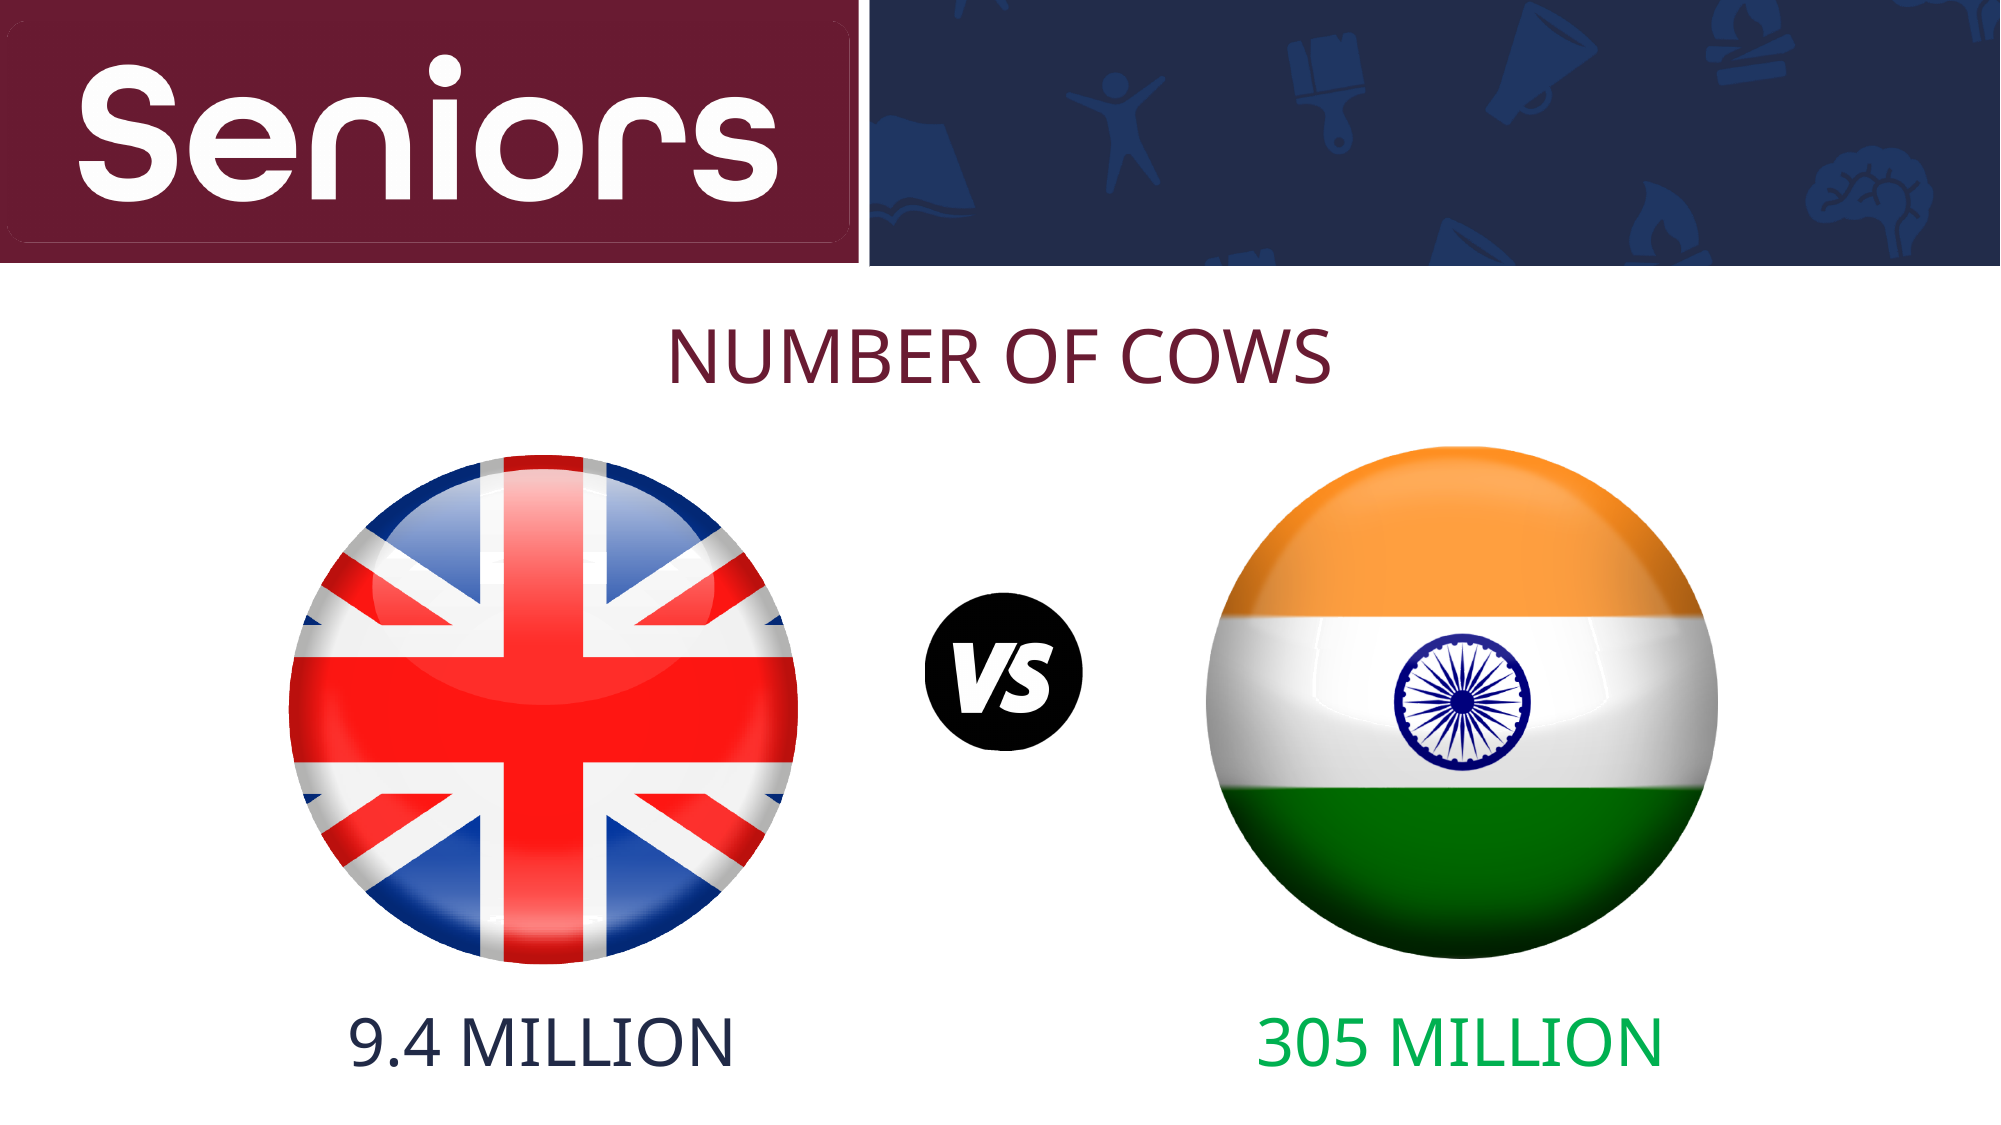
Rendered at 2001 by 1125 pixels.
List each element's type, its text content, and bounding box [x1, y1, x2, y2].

text_box NUMBER OF COWS [283, 301, 1717, 407]
text_box 305 MILLION [1178, 992, 1745, 1088]
picture [1186, 420, 1737, 997]
text_box [0, 0, 858, 263]
picture [4, 18, 851, 245]
text_box 9.4 MILLION [260, 992, 826, 1088]
picture [266, 428, 820, 990]
picture [858, 0, 2000, 267]
picture [916, 588, 1089, 753]
